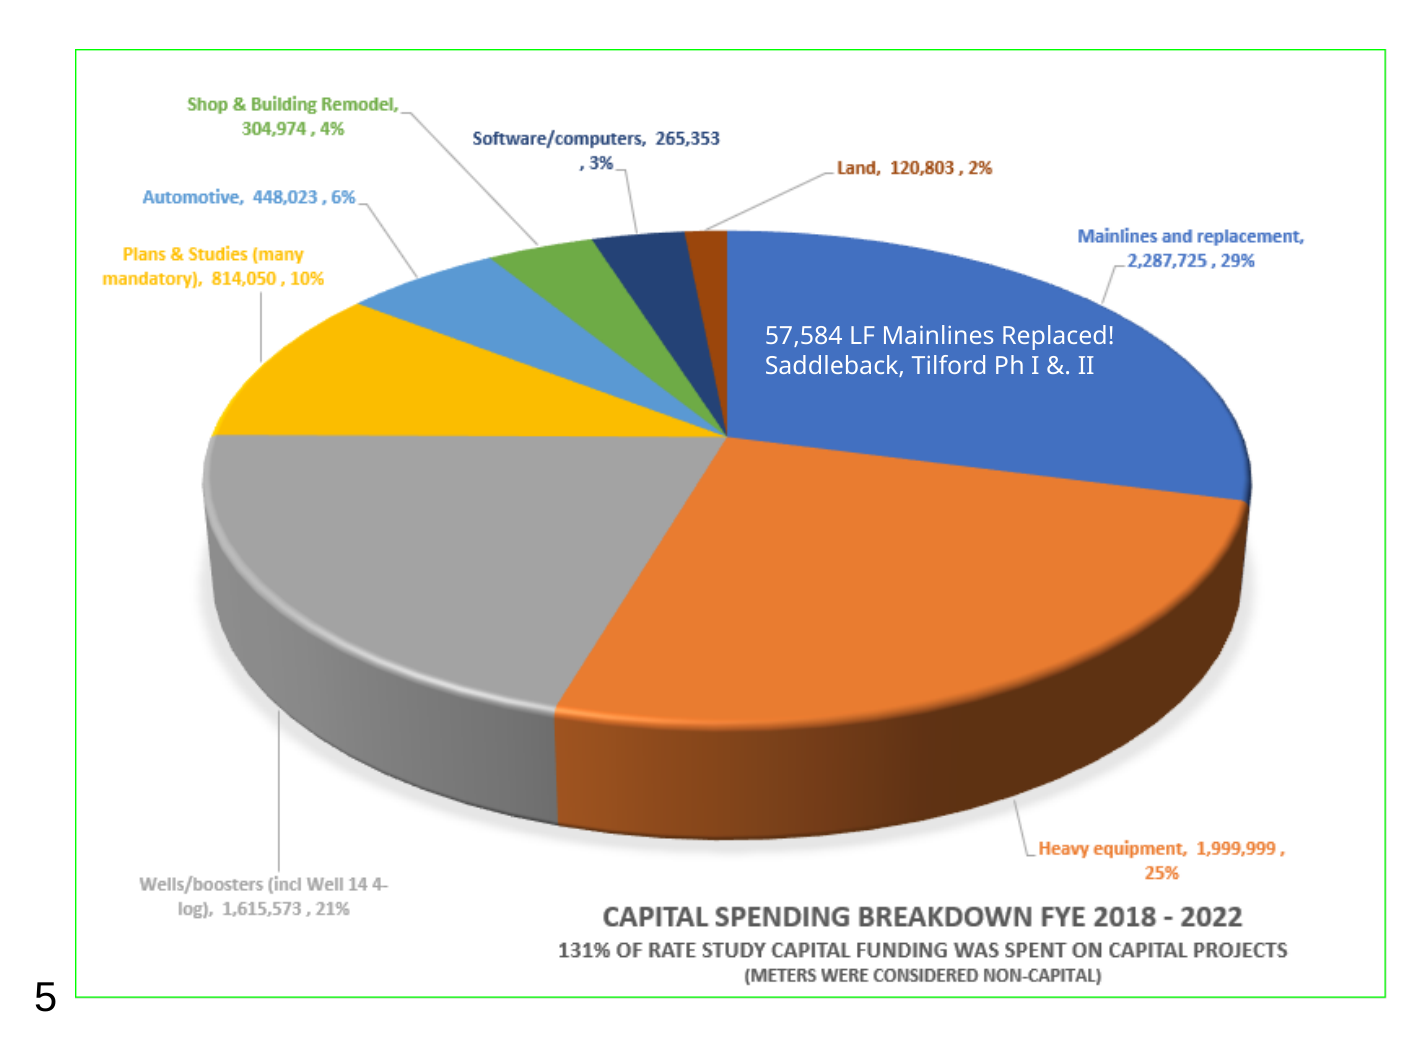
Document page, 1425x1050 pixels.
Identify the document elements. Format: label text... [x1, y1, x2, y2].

slide_number 5 [2, 957, 90, 1033]
picture [74, 49, 1388, 1001]
